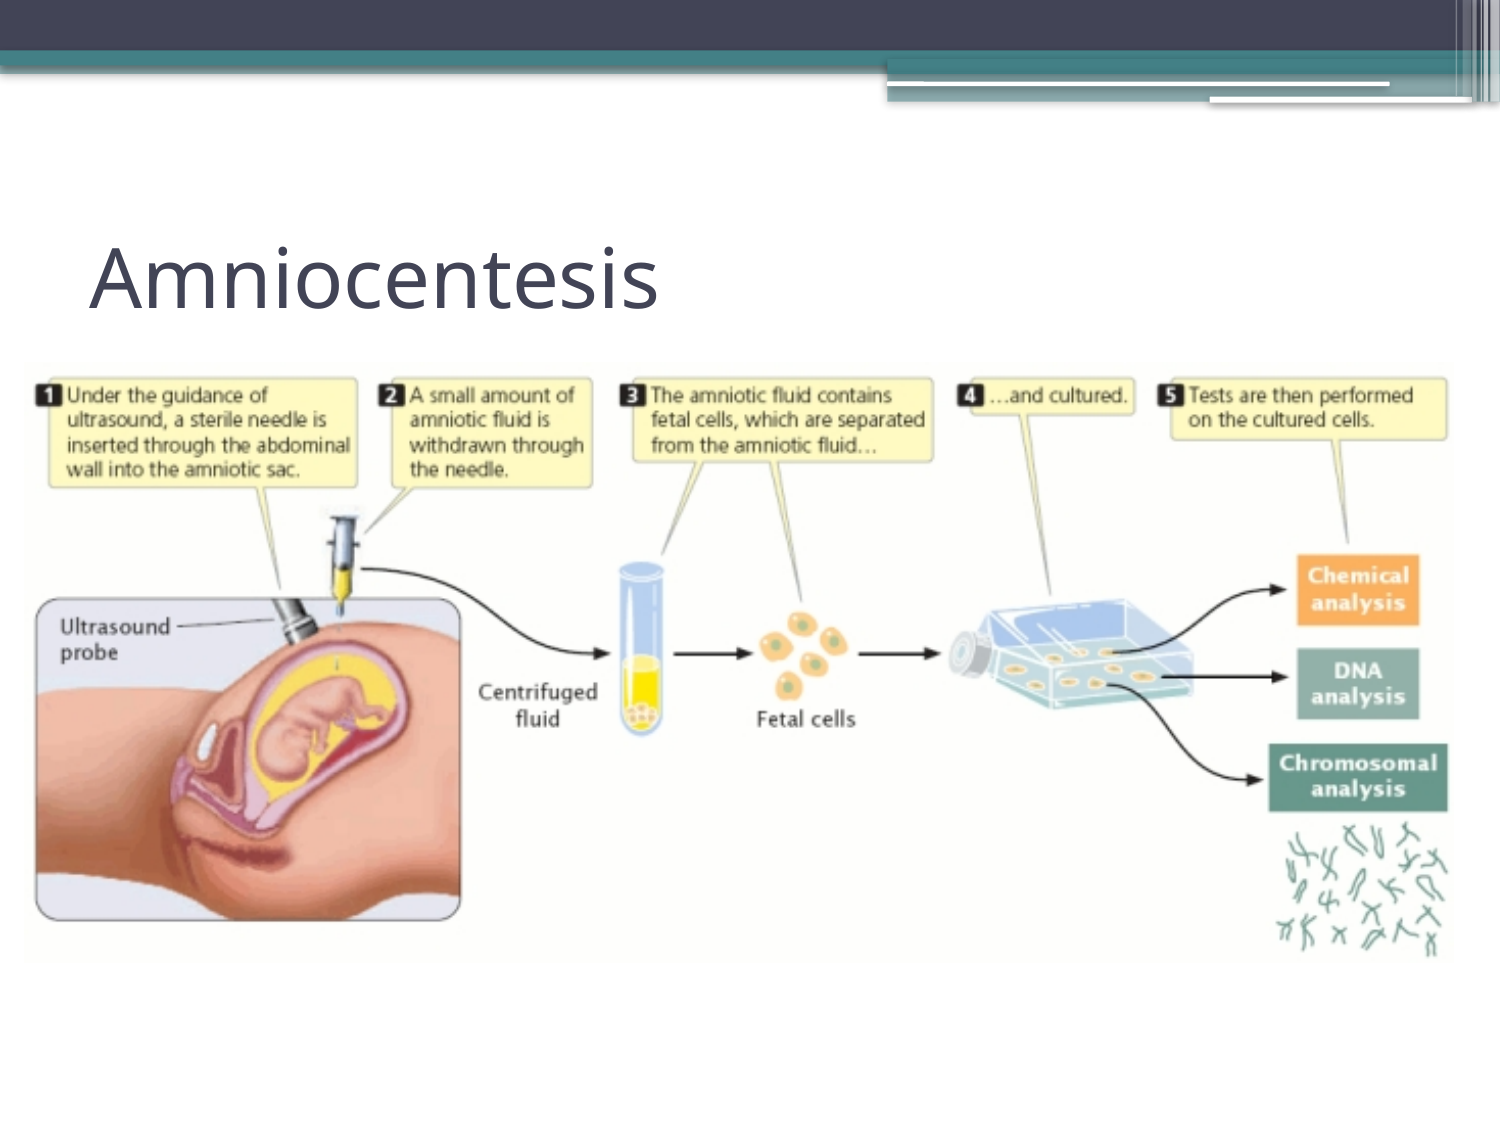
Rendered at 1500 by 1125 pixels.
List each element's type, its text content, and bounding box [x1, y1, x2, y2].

title Amniocentesis [75, 187, 1425, 359]
picture [24, 362, 1454, 963]
